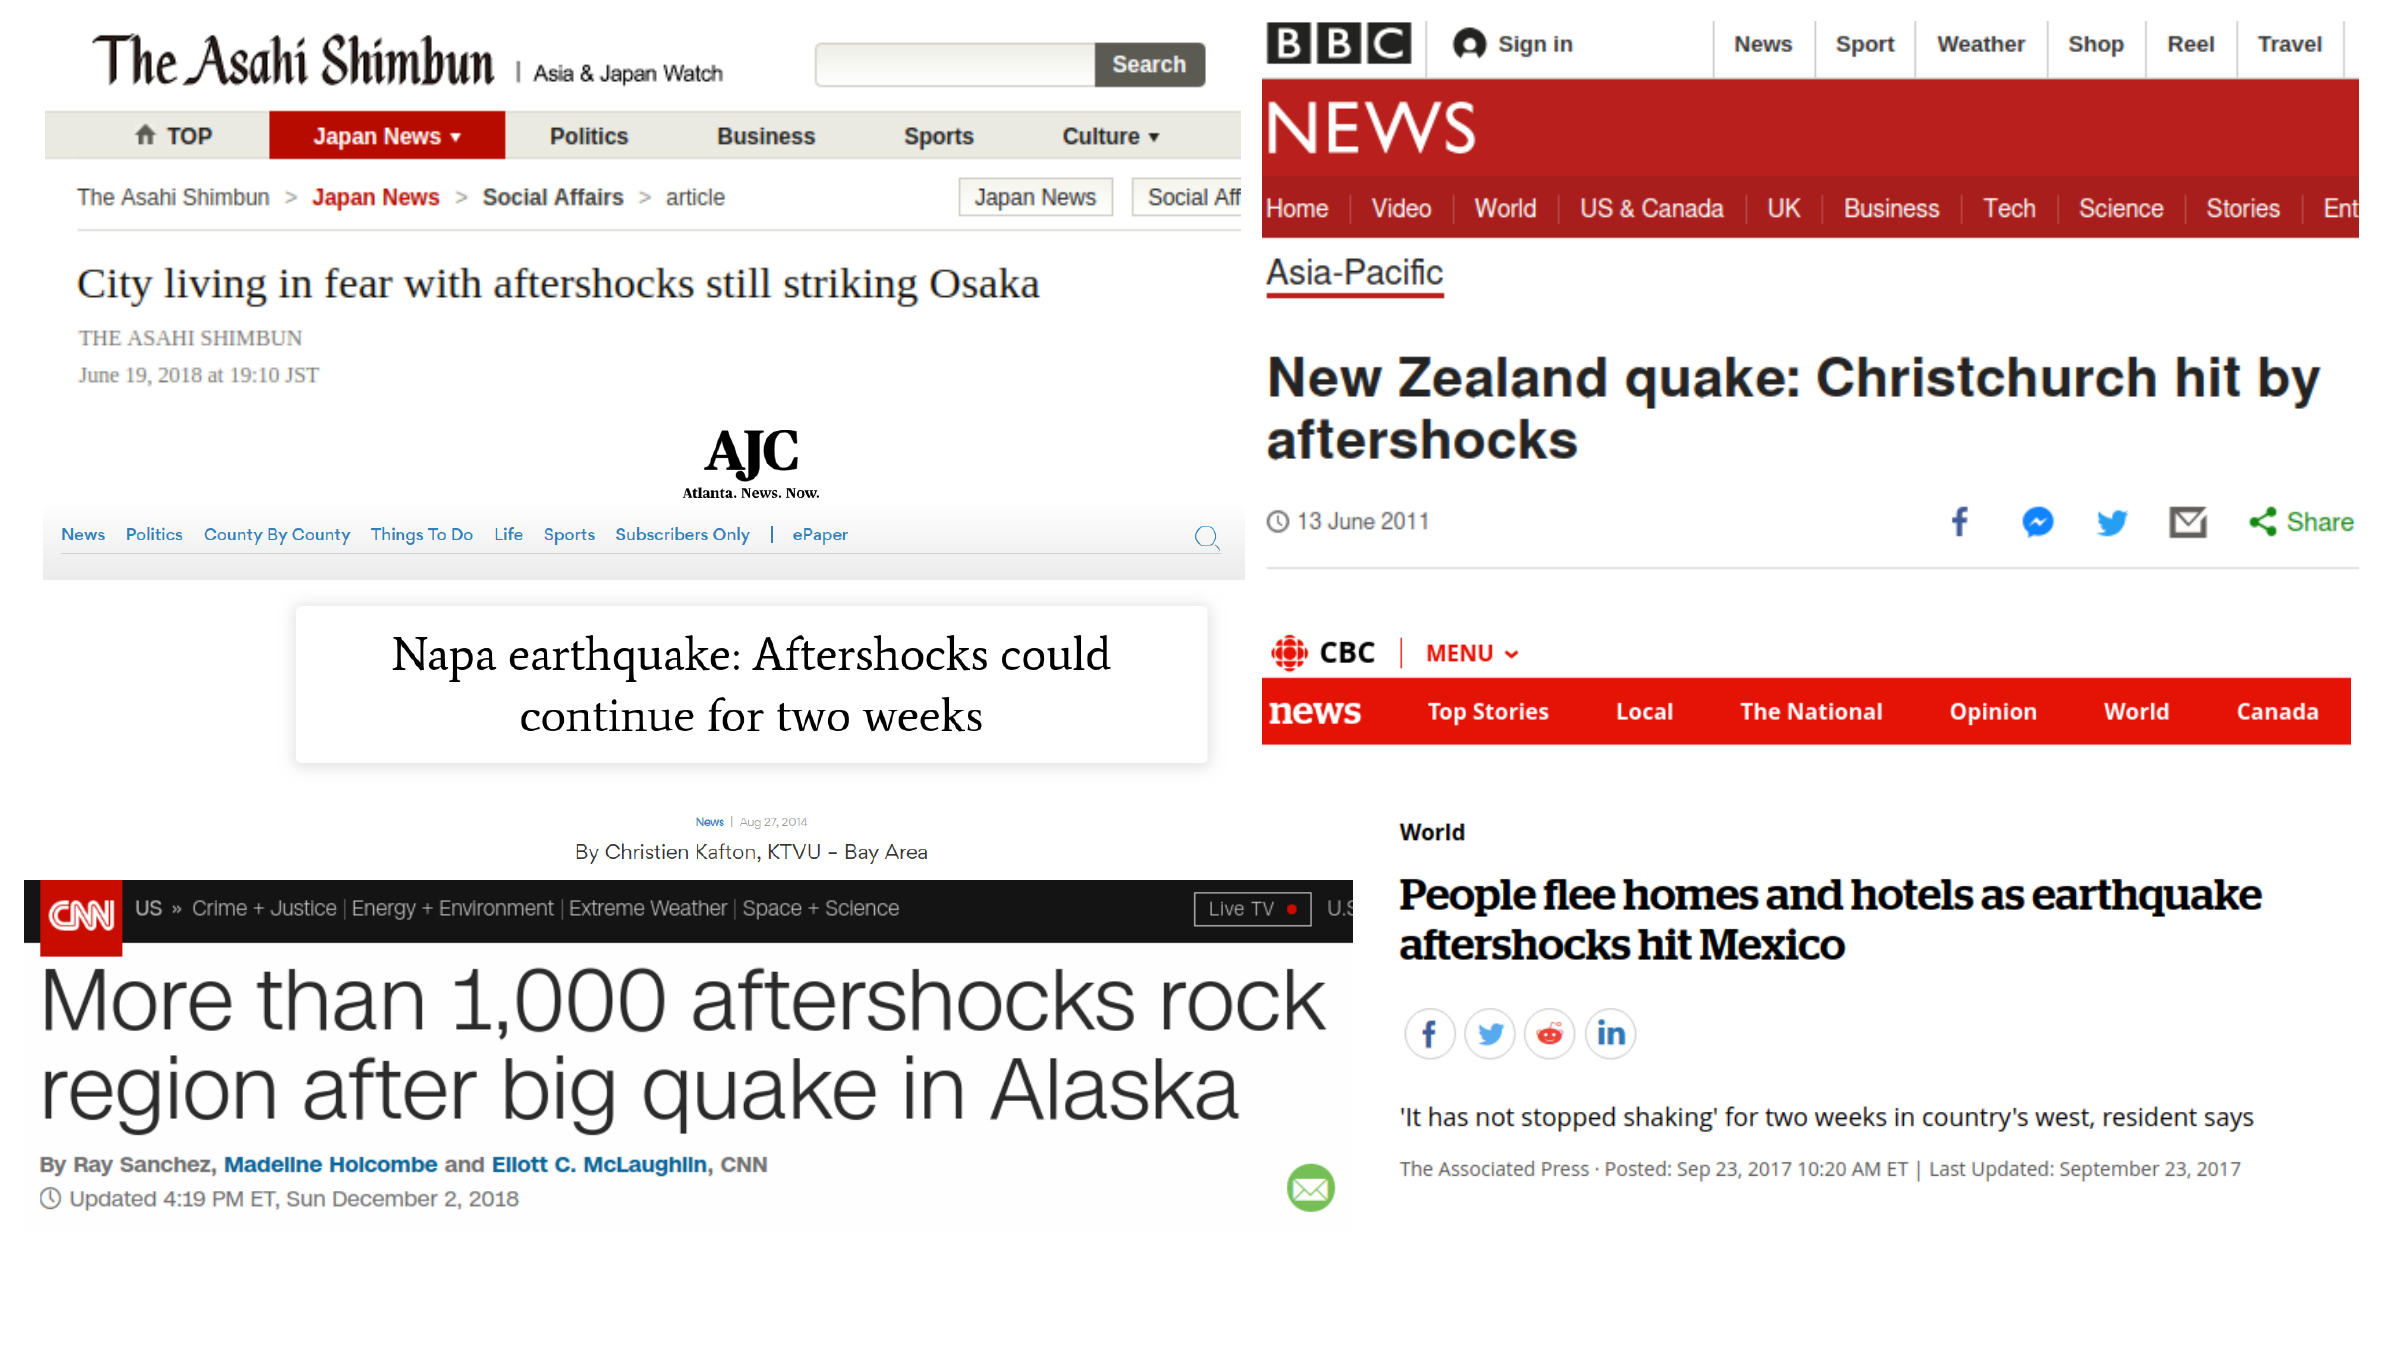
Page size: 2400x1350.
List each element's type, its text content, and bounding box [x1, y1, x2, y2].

picture [1262, 21, 2359, 571]
text_box https://www.amazon.co.uk [1357, 1136, 2400, 1219]
picture [45, 21, 1241, 392]
picture [43, 413, 1245, 875]
picture [24, 631, 2352, 1234]
